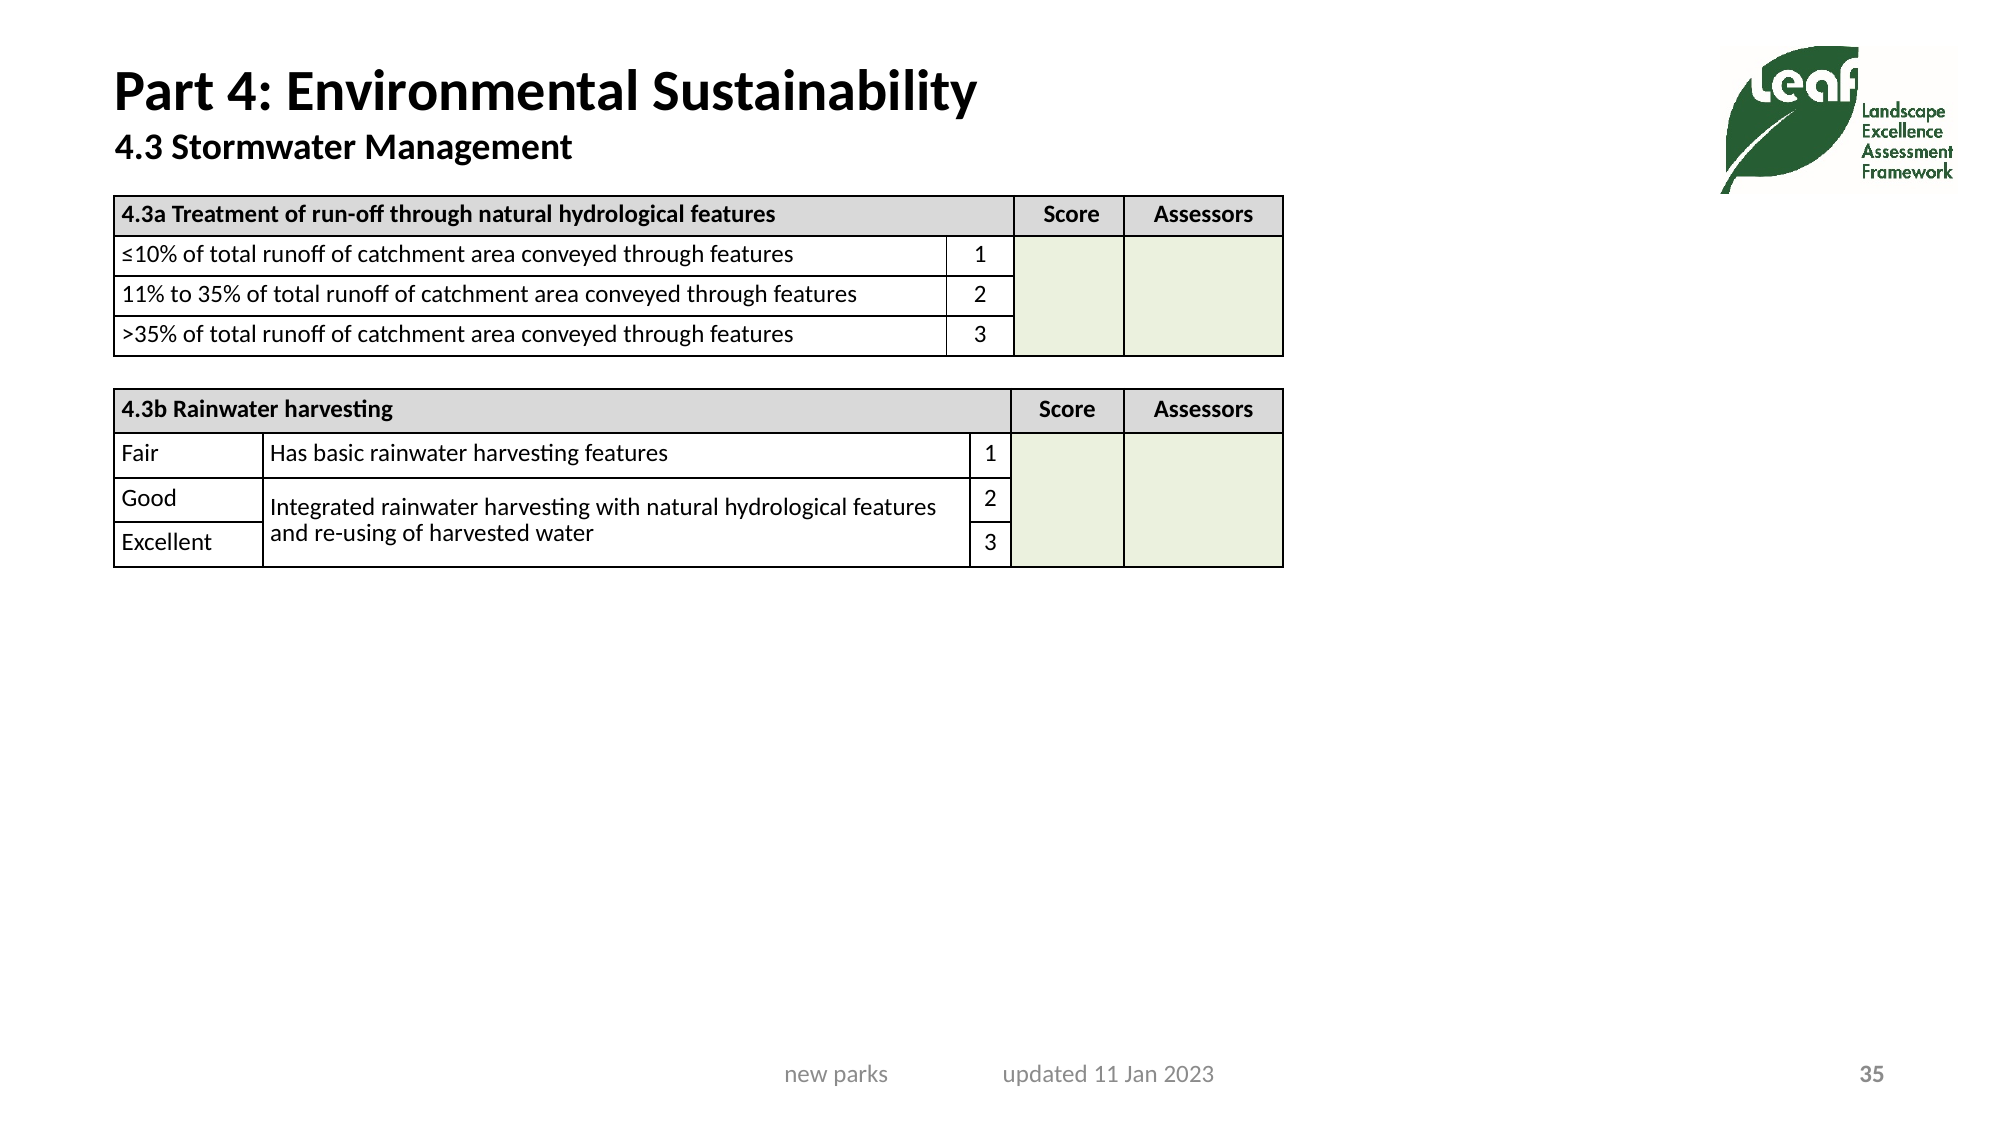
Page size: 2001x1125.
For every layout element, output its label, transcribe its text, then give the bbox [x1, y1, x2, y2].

table_cell Fair [115, 434, 262, 477]
table_cell 2 [971, 479, 1010, 521]
table_cell Has basic rainwater harvesting features [264, 434, 969, 477]
table_cell Excellent [115, 523, 262, 566]
table_header 4.3a Treatment of run-off through natural hydrological features [115, 197, 1013, 235]
table_cell [1125, 434, 1282, 566]
table_cell 3 [971, 523, 1010, 566]
table_cell 1 [947, 237, 1013, 275]
table_header 4.3b Rainwater harvesting [115, 390, 1010, 432]
table_cell >35% of total runoff of catchment area conveyed through features [115, 317, 946, 355]
table_cell 3 [947, 317, 1013, 355]
table_header Assessors [1125, 390, 1282, 432]
table_cell Good [115, 479, 262, 521]
table_cell 2 [947, 277, 1013, 315]
table_cell ≤10% of total runoff of catchment area conveyed through features [115, 237, 946, 275]
title Part 4: Environmental Sustainability 4.3 Stormwater Management [99, 45, 1655, 194]
table_cell 1 [971, 434, 1010, 477]
table_header Assessors [1125, 197, 1282, 235]
footer new parks updated 11 Jan 2023 [683, 1042, 1317, 1103]
table_header Score [1015, 197, 1123, 235]
table_header Score [1012, 390, 1123, 432]
table_cell [1015, 237, 1123, 355]
picture [1720, 46, 1958, 194]
table_cell 11% to 35% of total runoff of catchment area conveyed through features [115, 277, 946, 315]
table_cell [1125, 237, 1282, 355]
table_cell Integrated rainwater harvesting with natural hydrological features and re-using of harvested water [264, 479, 969, 566]
table_cell [1012, 434, 1123, 566]
slide_number 35 [1433, 1042, 1900, 1103]
